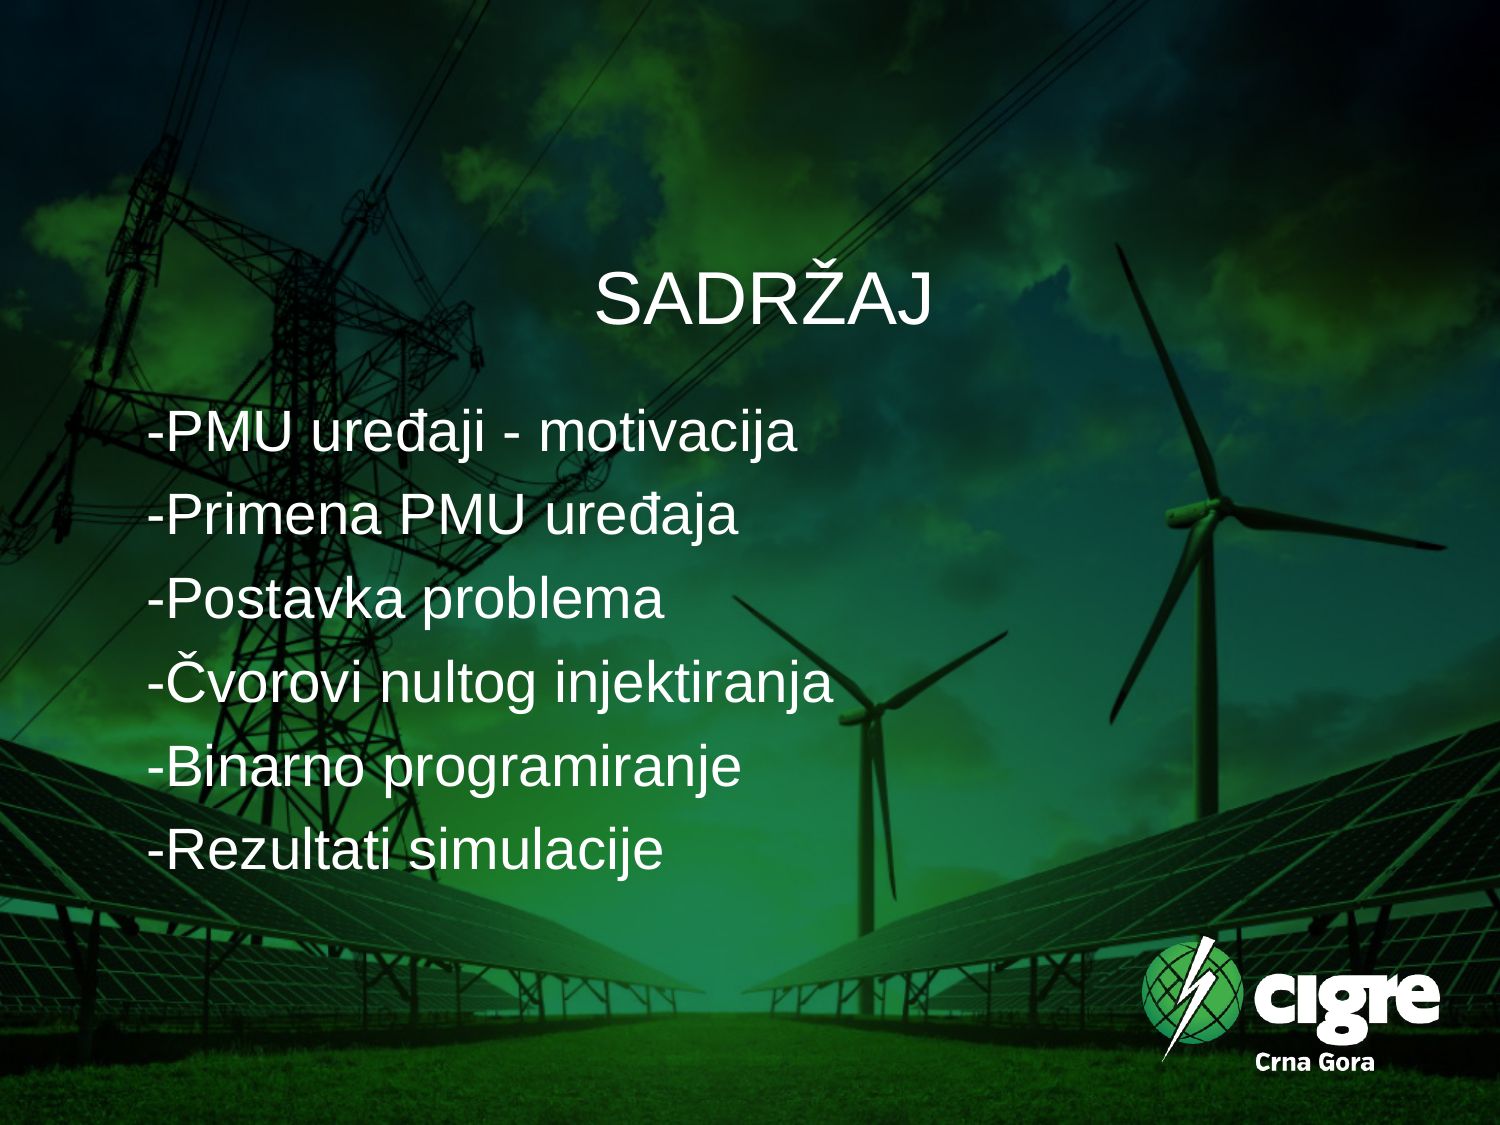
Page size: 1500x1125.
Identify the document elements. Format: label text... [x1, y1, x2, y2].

picture [0, 0, 1500, 1125]
text_box SADRŽAJ [64, 100, 1465, 348]
text_box -PMU uređaji - motivacija -Primena PMU uređaja -Postavka problema -Čvorovi nultog injektiranja -Binarno programiranje -Rezultati simulacije [130, 393, 1500, 987]
